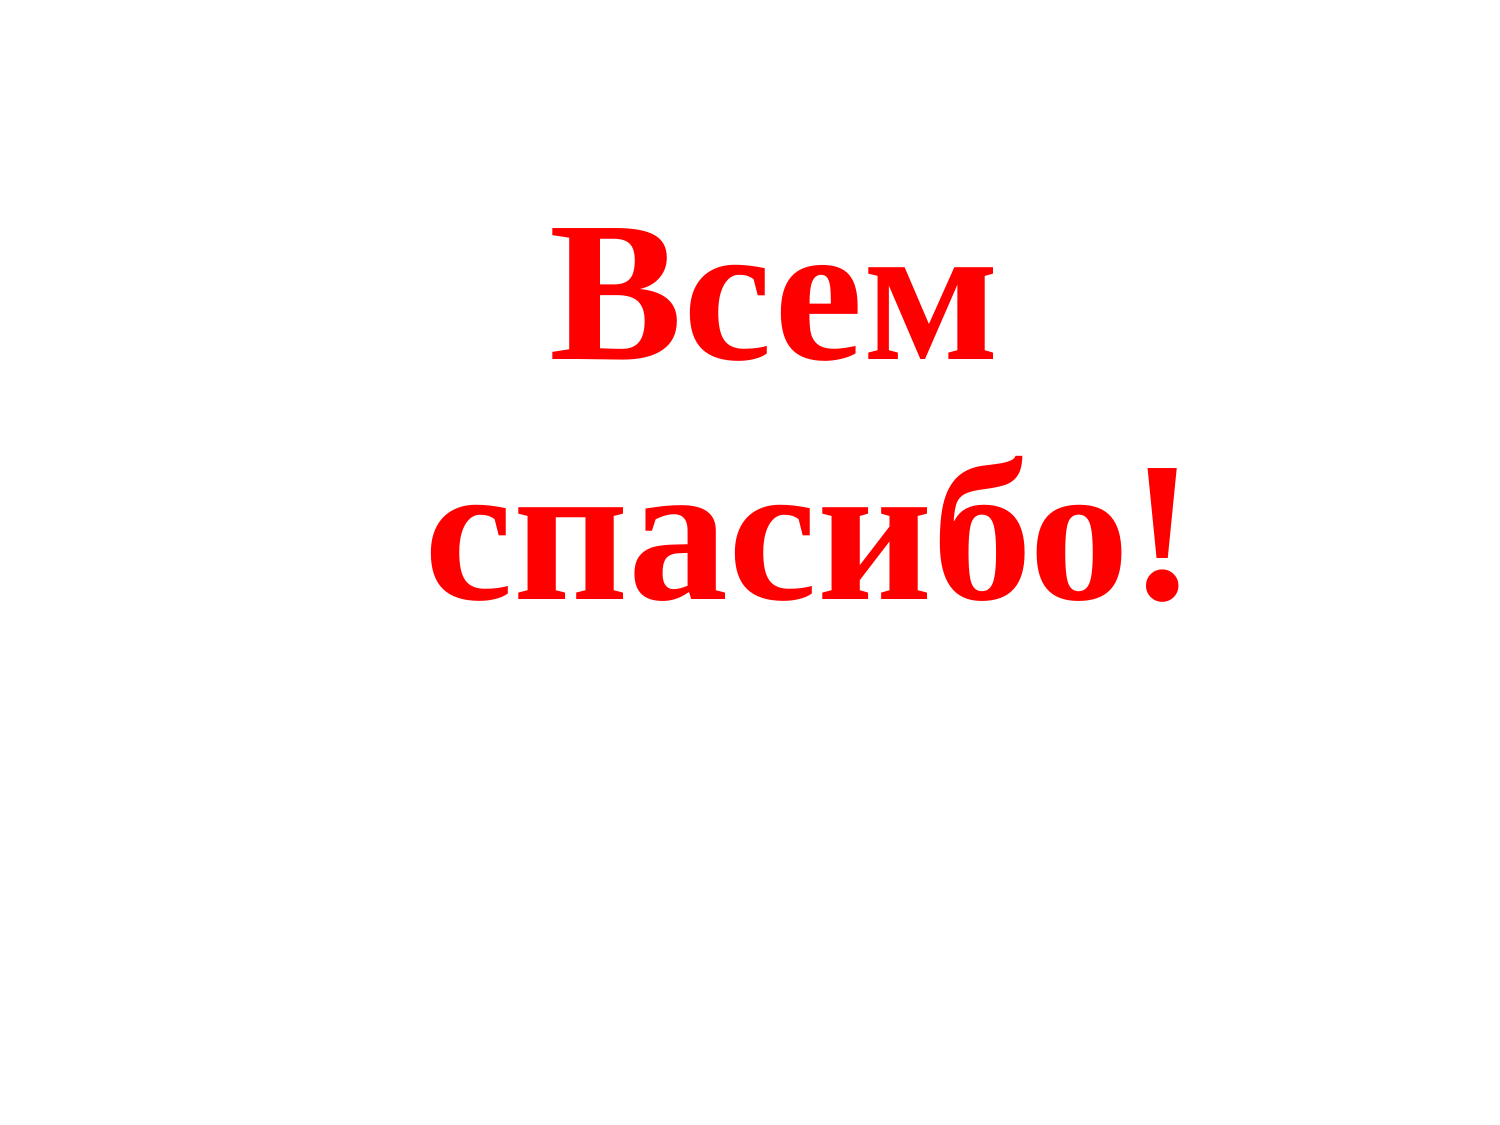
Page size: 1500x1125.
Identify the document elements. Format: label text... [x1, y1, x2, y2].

text_box Всем спасибо! [410, 152, 1500, 648]
